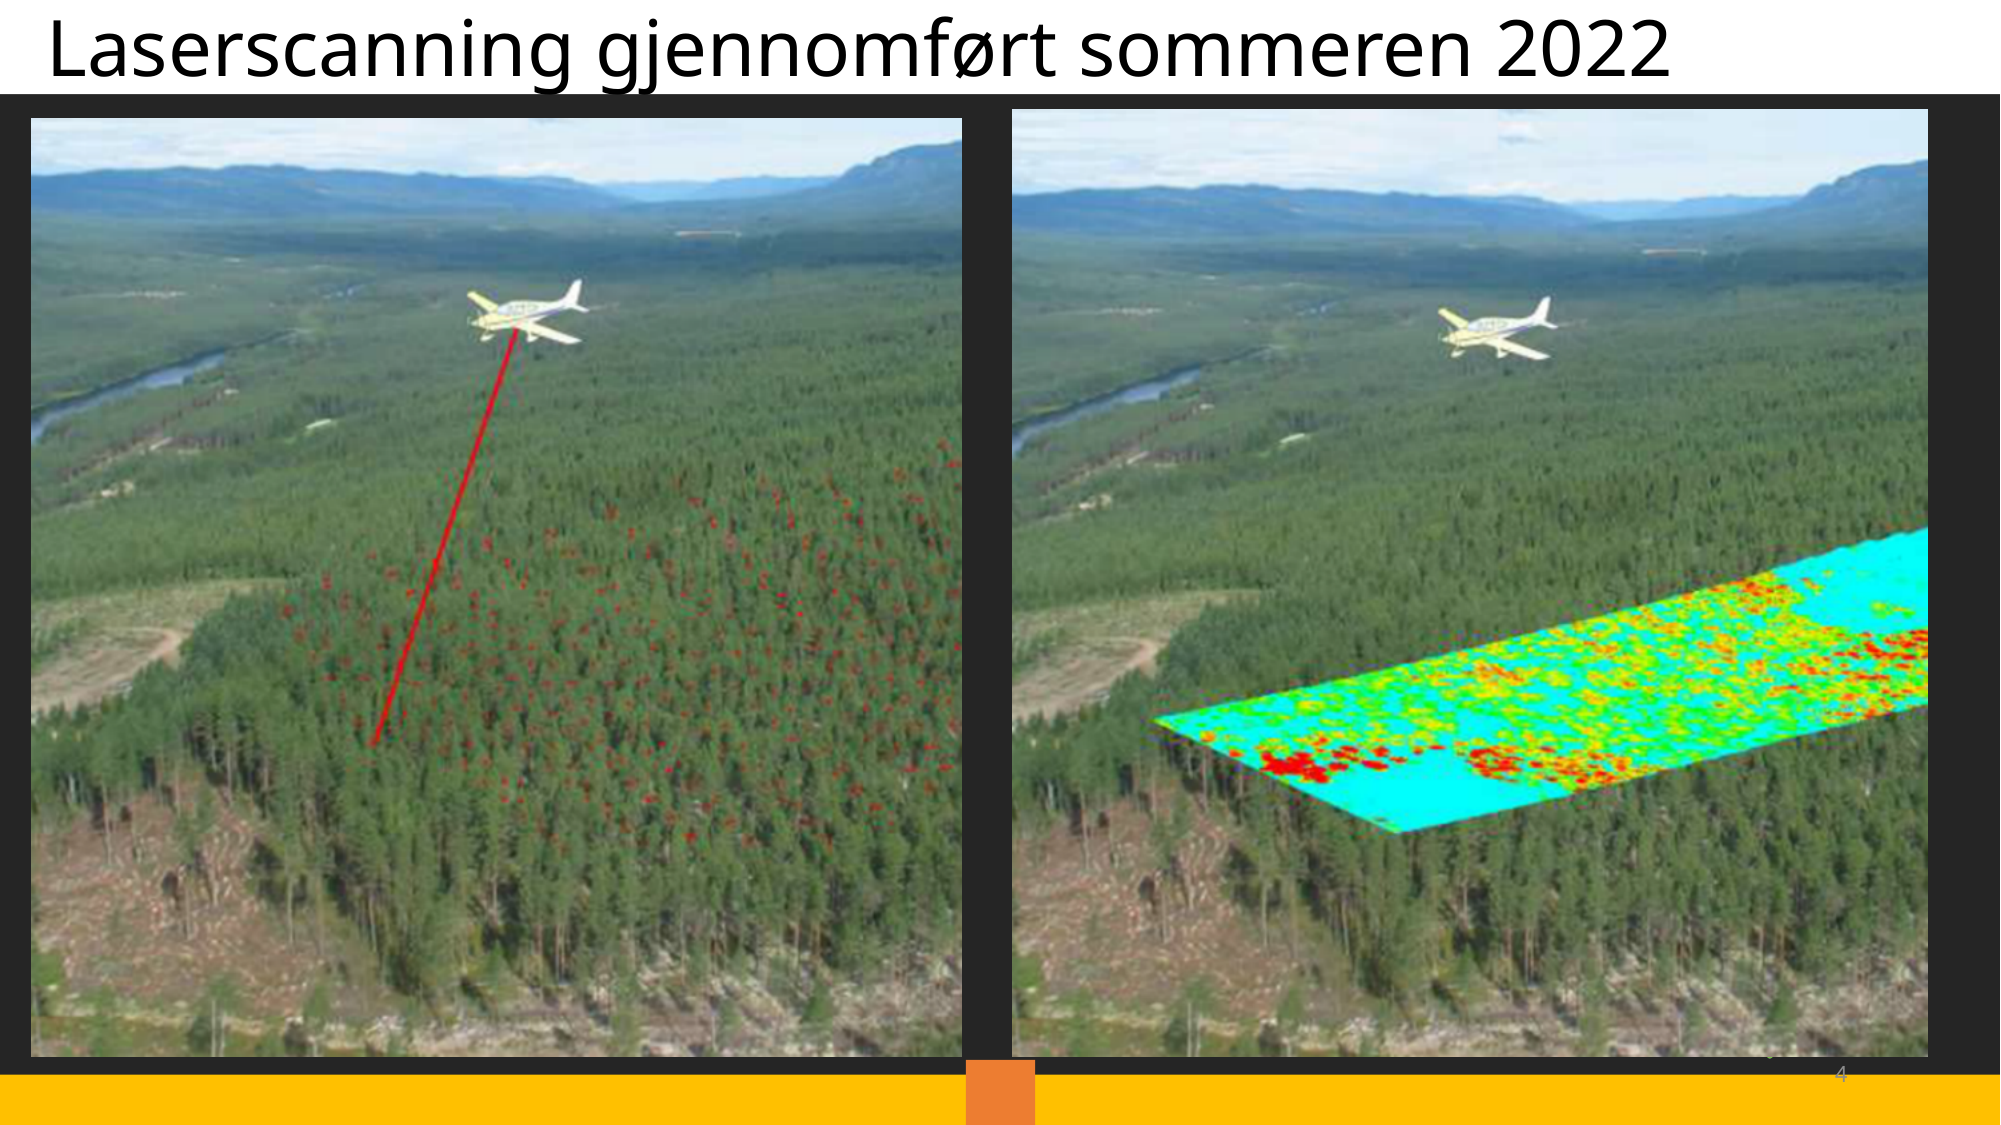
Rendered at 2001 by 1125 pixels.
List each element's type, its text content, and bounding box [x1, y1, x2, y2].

picture [1012, 109, 1928, 1064]
picture [31, 118, 962, 1057]
slide_number 4 [1412, 1057, 1863, 1103]
title Laserscanning gjennomført sommeren 2022 [31, 1, 1994, 101]
